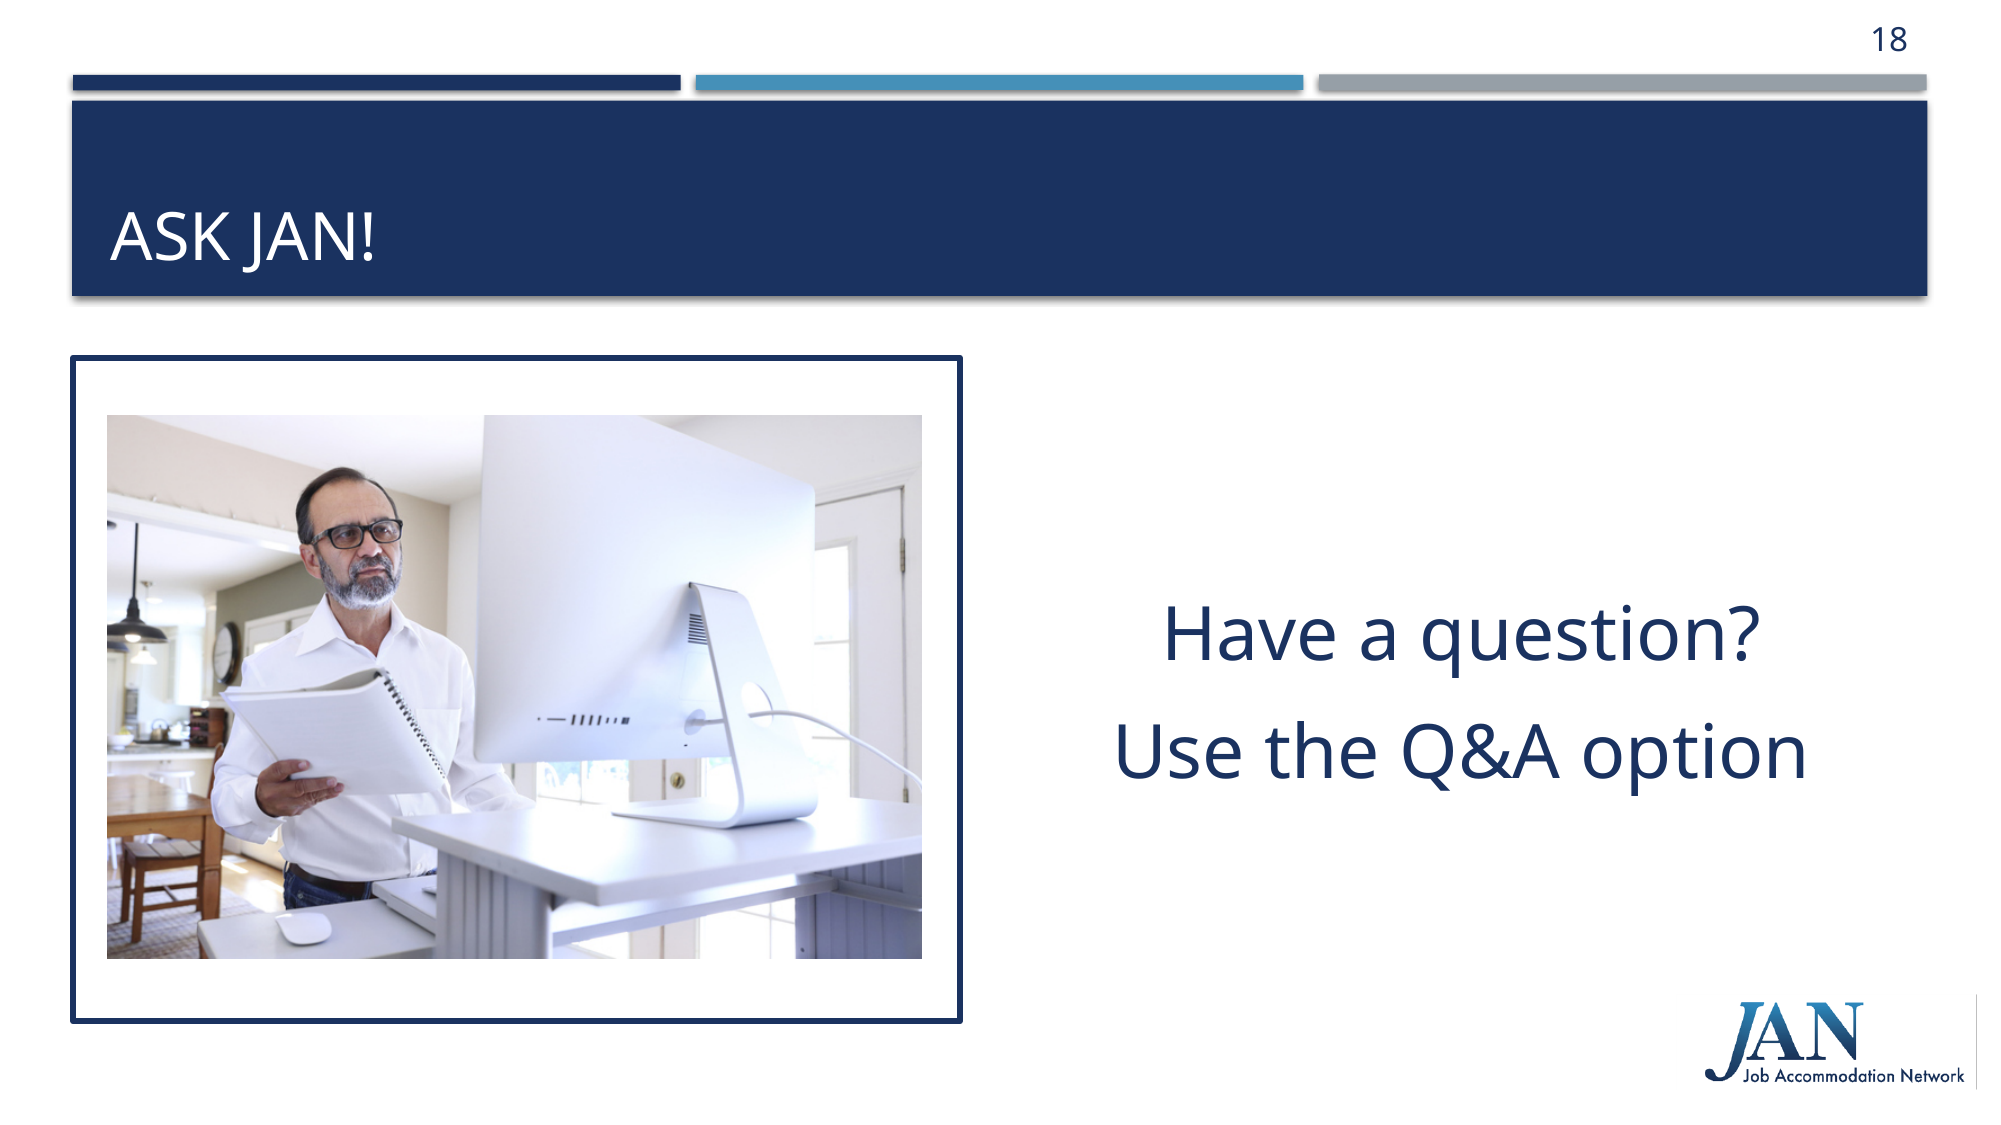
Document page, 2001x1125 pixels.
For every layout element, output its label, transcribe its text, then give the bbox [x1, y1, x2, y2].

picture [1676, 994, 1977, 1090]
picture [107, 414, 923, 959]
title Ask JAN! [95, 115, 1905, 282]
text_box [71, 356, 962, 1023]
slide_number 18 [1750, 9, 1924, 69]
list Have a question? Use the Q&A option [1018, 357, 1905, 1022]
